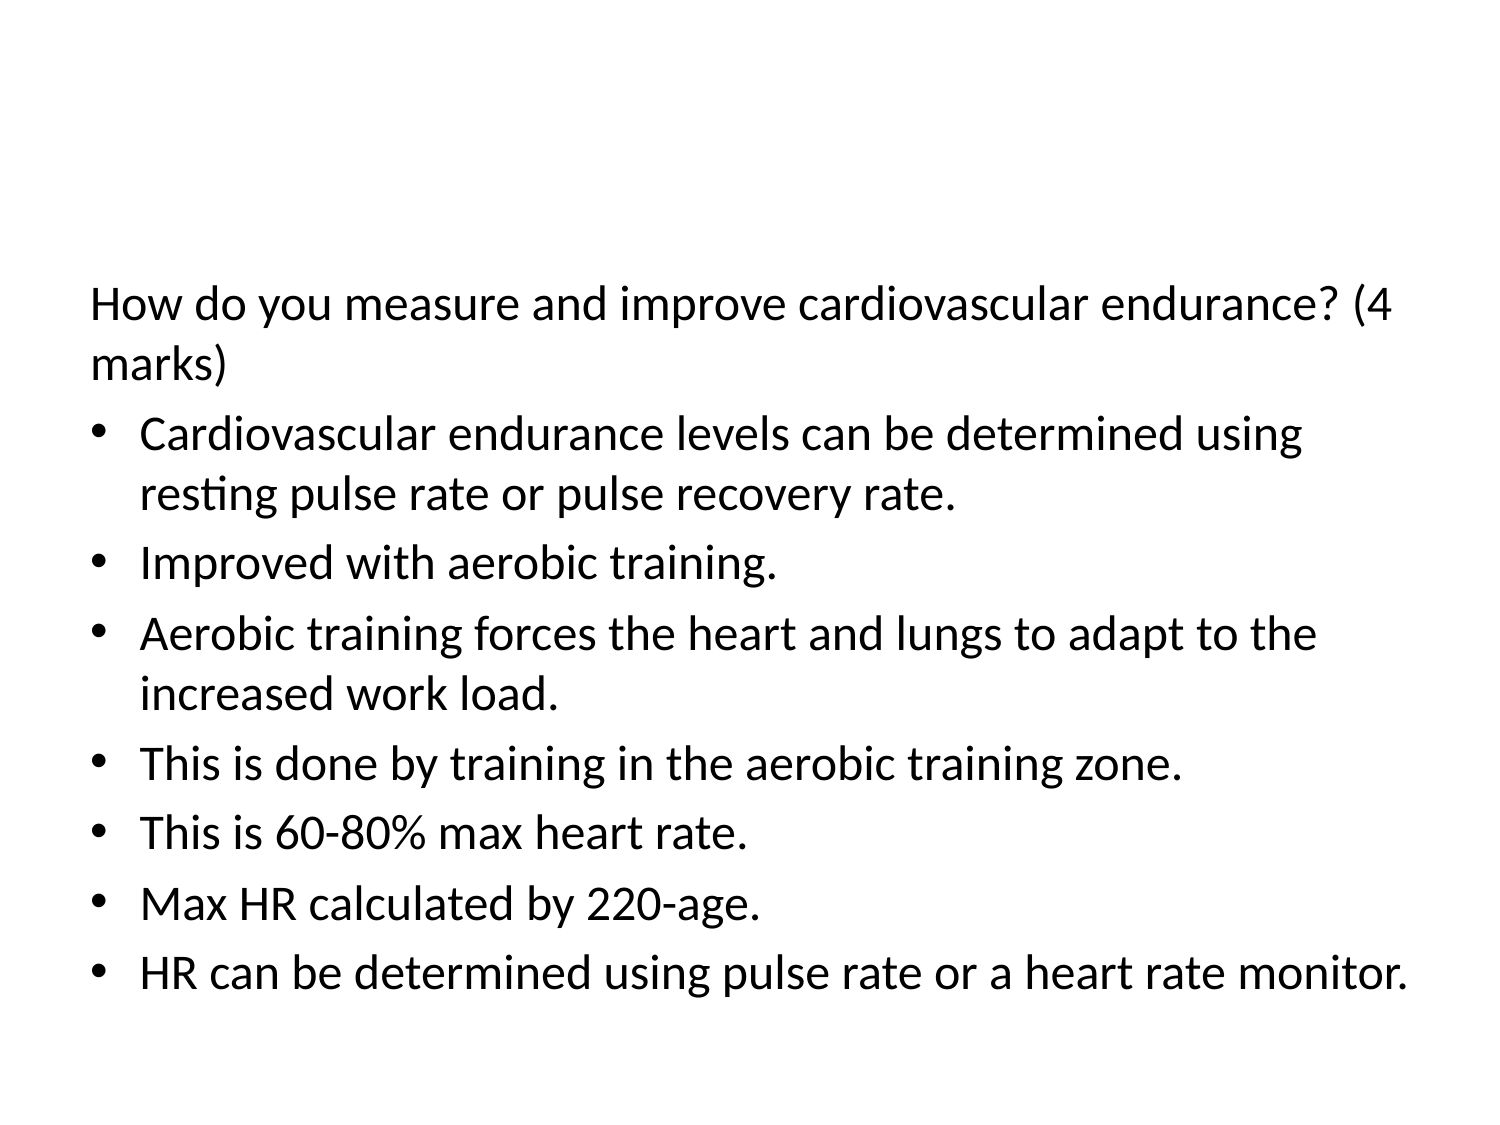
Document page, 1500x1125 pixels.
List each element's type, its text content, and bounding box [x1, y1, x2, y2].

list How do you measure and improve cardiovascular endurance? (4 marks) Cardiovascular endurance levels can be determined using resting pulse rate or pulse recovery rate. Improved with aerobic training. Aerobic training forces the heart and lungs to adapt to the increased work load. This is done by training in the aerobic training zone. This is 60-80% max heart rate. Max HR calculated by 220-age. HR can be determined using pulse rate or a heart rate monitor. [75, 262, 1425, 1047]
